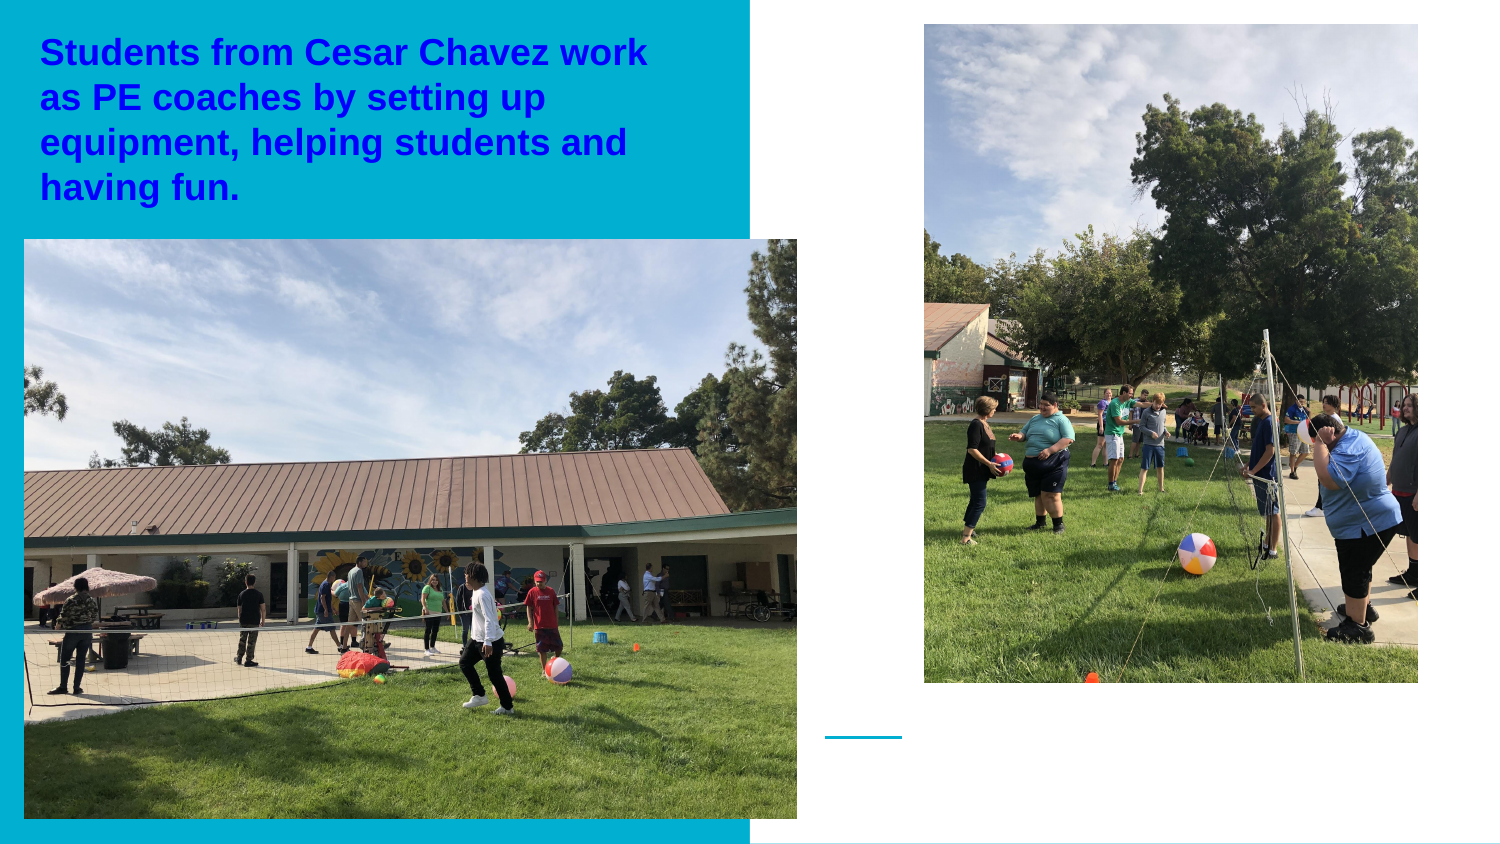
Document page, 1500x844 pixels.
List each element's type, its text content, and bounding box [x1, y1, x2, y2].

picture [923, 24, 1418, 683]
text_box Students from Cesar Chavez work as PE coaches by setting up equipment, helping students and having fun. [24, 12, 665, 202]
picture [24, 239, 798, 819]
